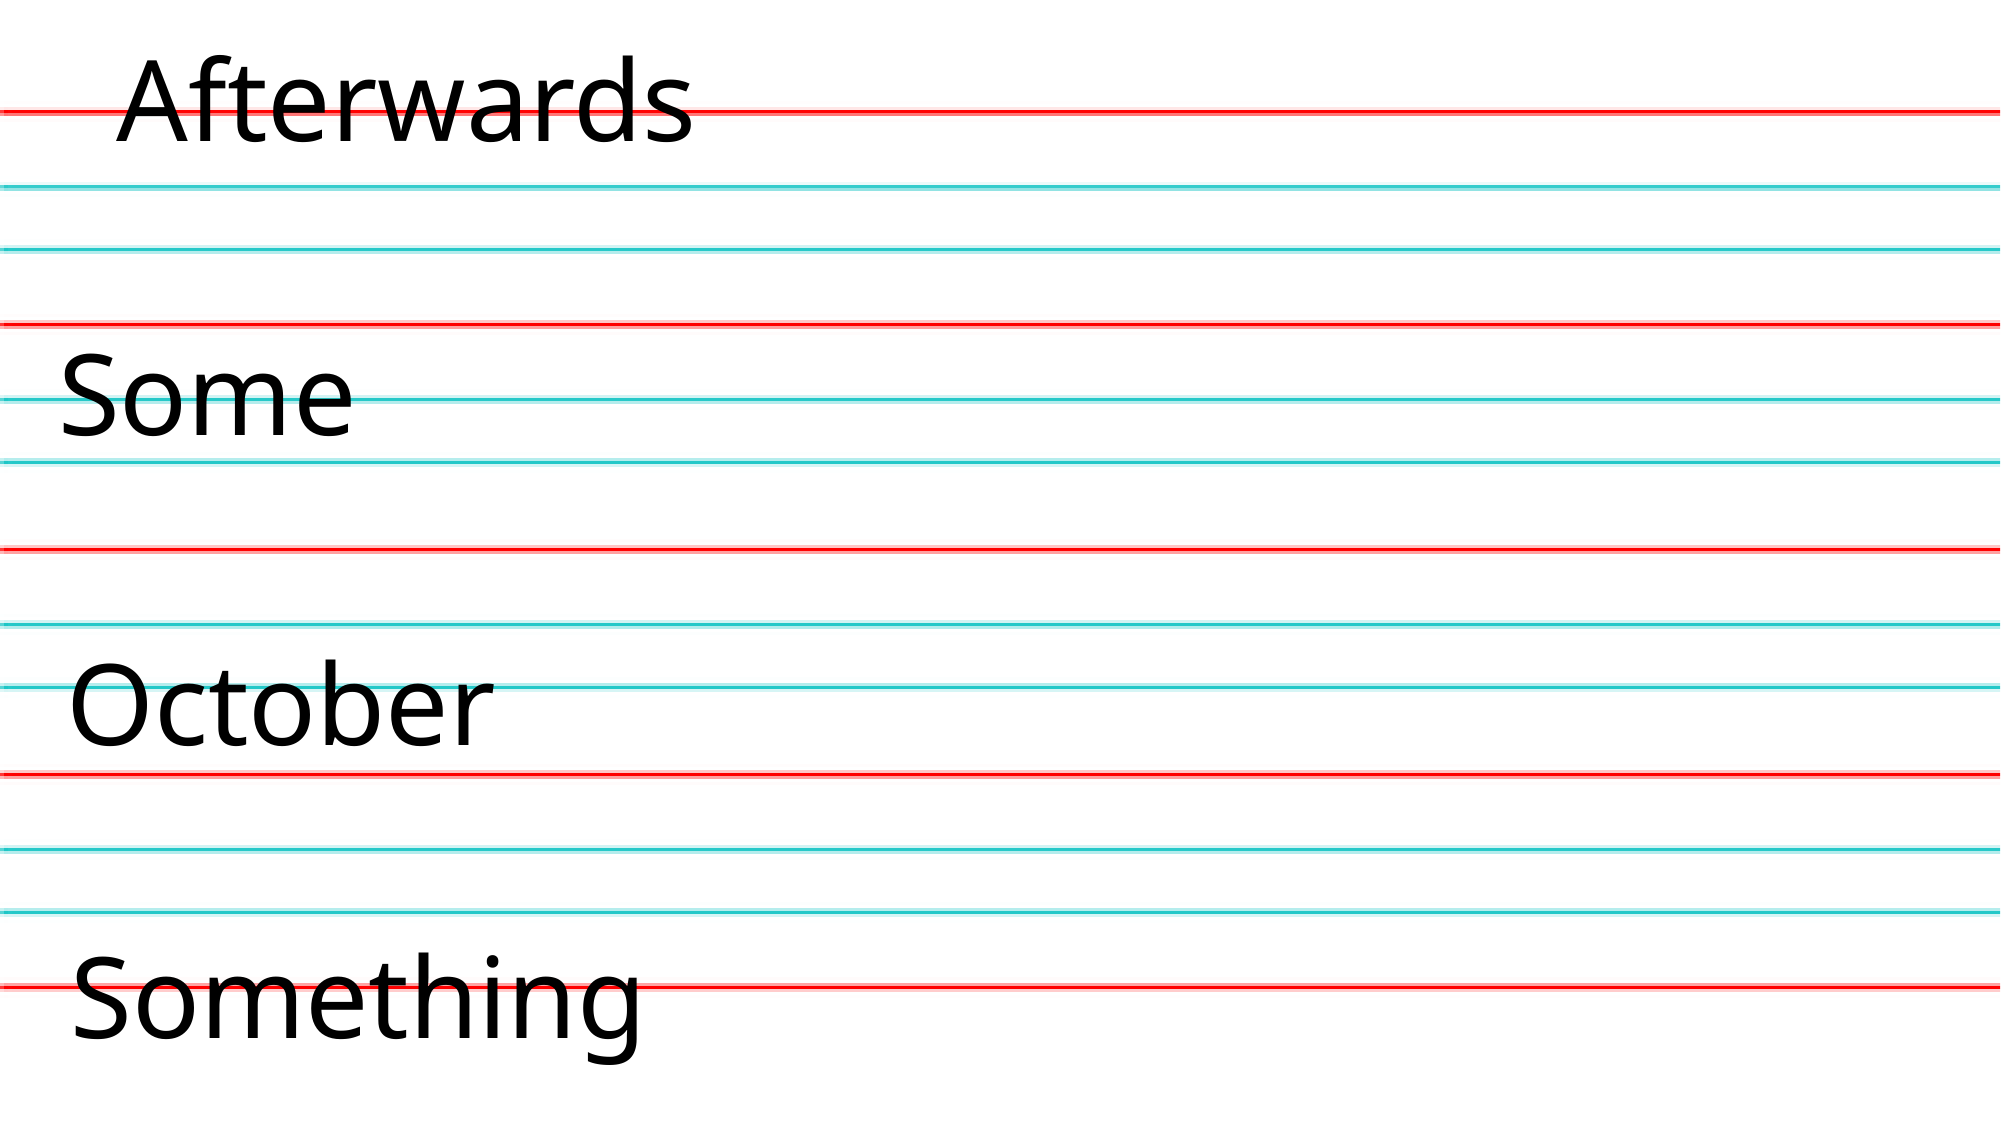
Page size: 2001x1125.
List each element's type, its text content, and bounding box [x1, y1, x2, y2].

picture [0, 0, 2001, 1125]
text_box Something [0, 918, 843, 1069]
text_box October [0, 625, 843, 776]
text_box Some [0, 315, 810, 466]
text_box Afterwards [0, 21, 843, 172]
